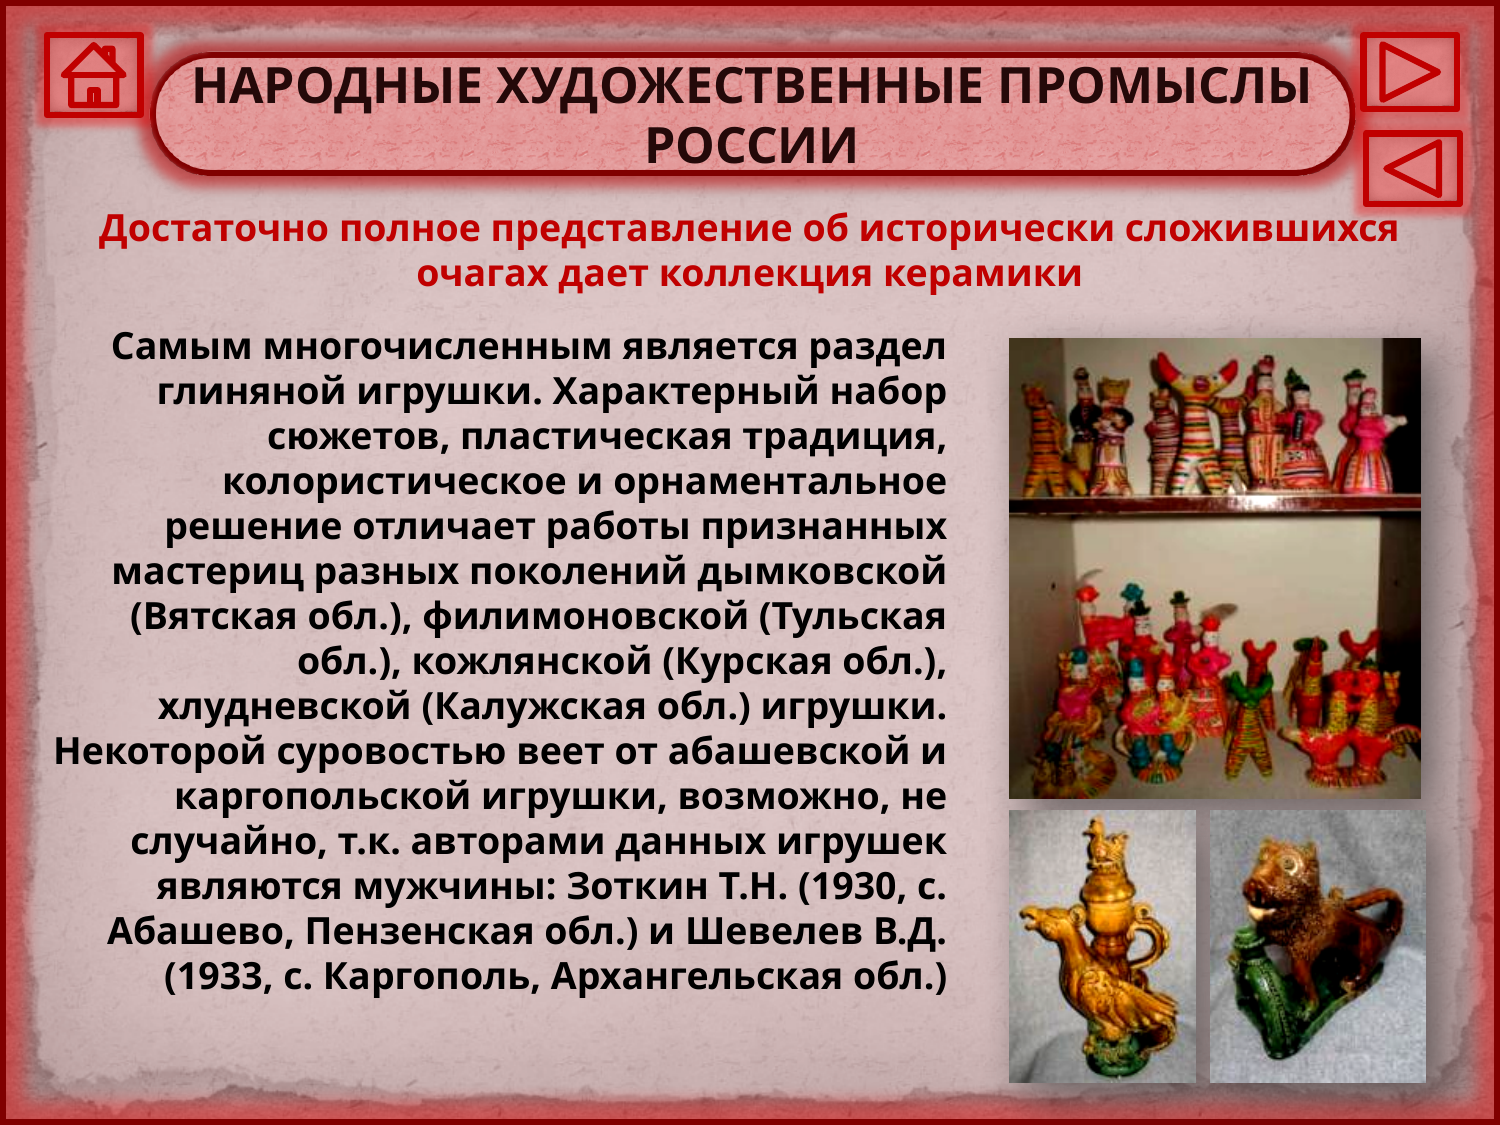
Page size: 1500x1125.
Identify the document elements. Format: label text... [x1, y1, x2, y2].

text_box НАРОДНЫЕ ХУДОЖЕСТВЕННЫЕ ПРОМЫСЛЫ РОССИИ [158, 54, 1349, 173]
text_box [44, 32, 144, 118]
text_box [0, 0, 1500, 1125]
text_box [1360, 32, 1460, 112]
text_box [1363, 130, 1463, 207]
text_box Достаточно полное представление об исторически сложившихся очагах дает коллекция керамики [29, 196, 1471, 301]
picture [1210, 810, 1426, 1083]
text_box Самым многочисленным является раздел глиняной игрушки. Характерный набор сюжетов, пластическая традиция, колористическое и орнаментальное решение отличает работы признанных мастериц разных поколений дымковской (Вятская обл.), филимоновской (Тульская обл.), кожлянской (Курская обл.), хлудневской (Калужская обл.) игрушки. Некоторой суровостью веет от абашевской и каргопольской игрушки, возможно, не случайно, т.к. авторами данных игрушек являются мужчины: Зоткин Т.Н. (1930, с. Абашево, Пензенская обл.) и Шевелев В.Д. (1933, с. Каргополь, Архангельская обл.) [29, 314, 963, 1005]
picture [1009, 810, 1196, 1083]
picture [1009, 338, 1421, 799]
